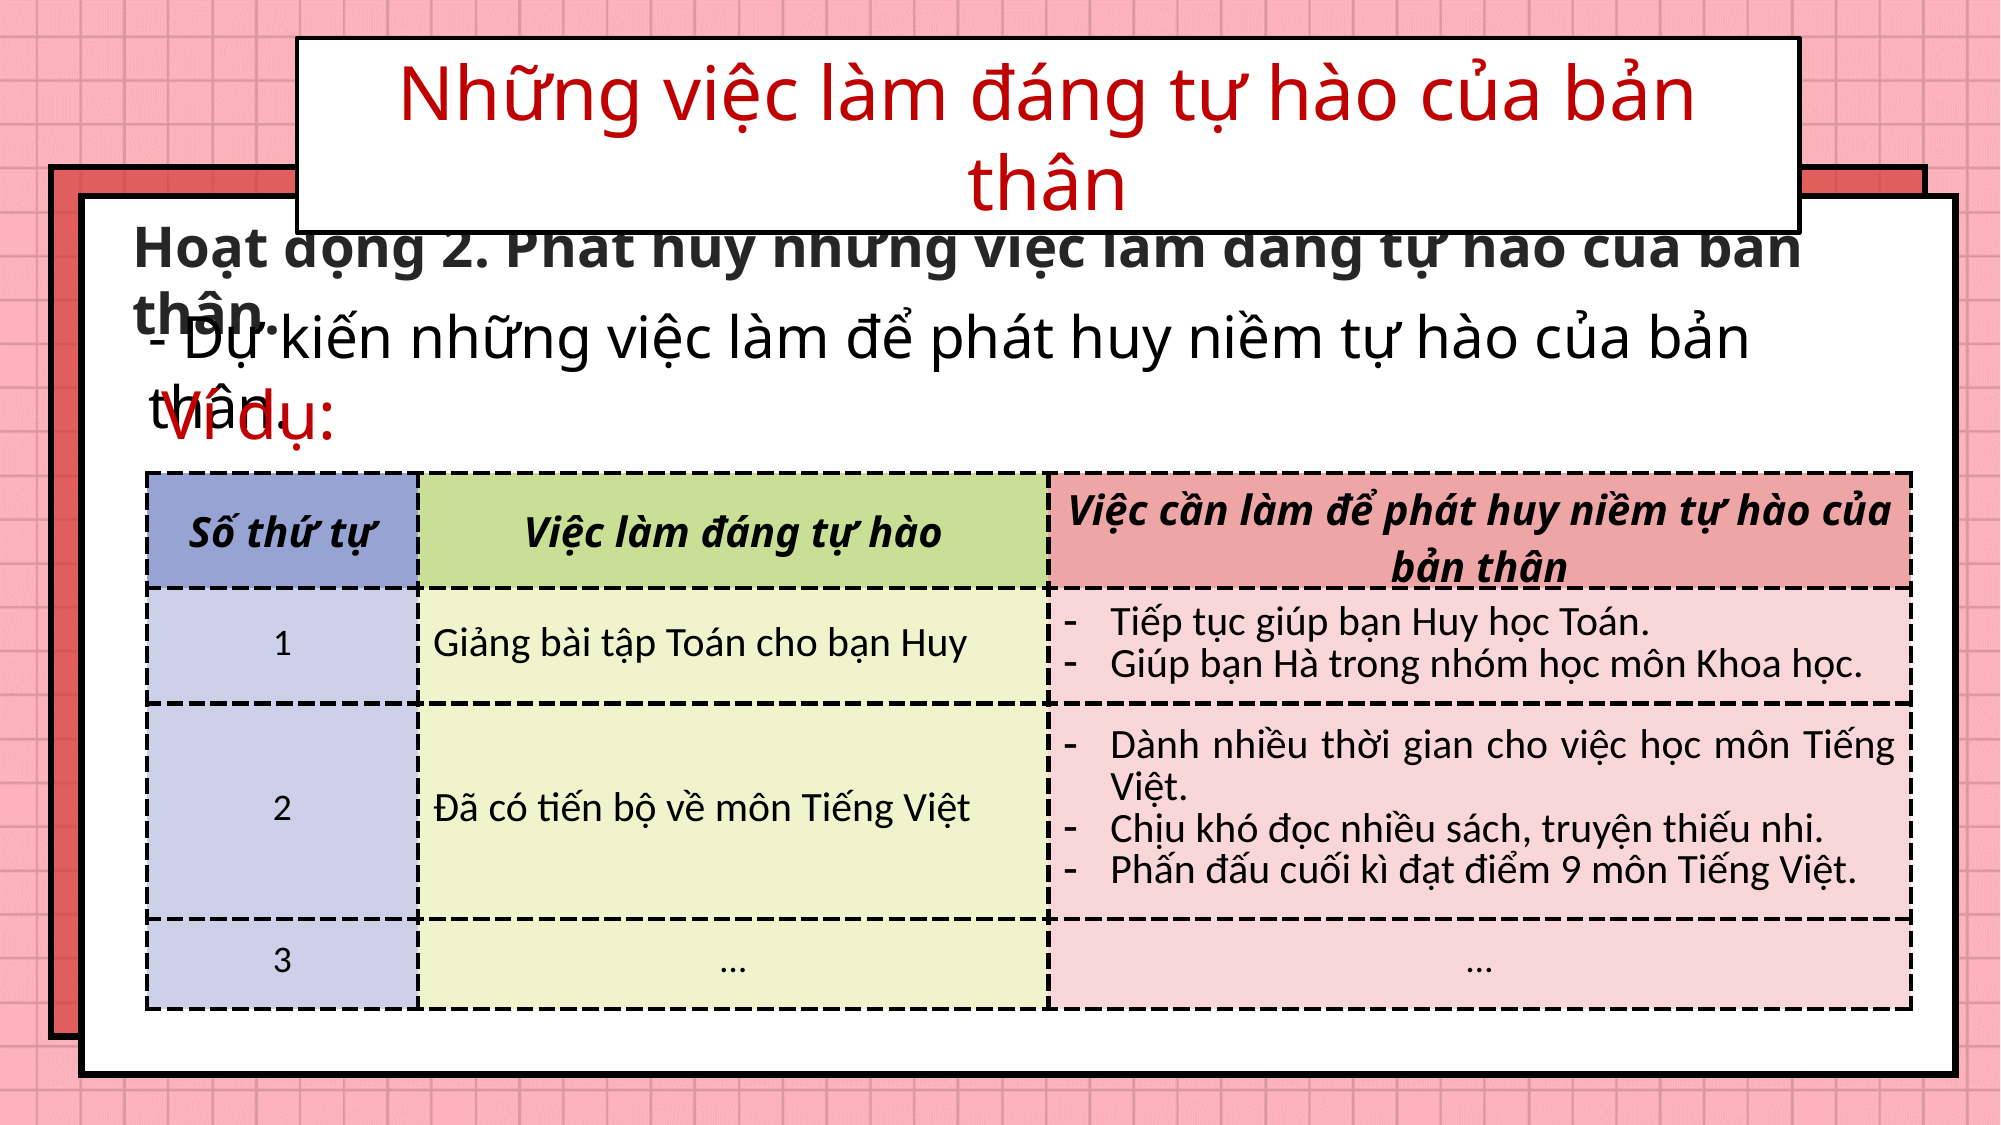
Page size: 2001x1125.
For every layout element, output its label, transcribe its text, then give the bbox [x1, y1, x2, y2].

table_cell 3 [147, 919, 418, 1009]
text_box Những việc làm đáng tự hào của bản thân [297, 37, 1800, 233]
text_box - Dự kiến những việc làm để phát huy niềm tự hào của bản thân. [133, 292, 1911, 448]
table_cell … [1048, 919, 1911, 1009]
text_box Ví dụ: [146, 365, 866, 461]
text_box Hoạt động 2. Phát huy những việc làm đáng tự hào của bản thân. [117, 203, 1956, 354]
table_header Việc cần làm để phát huy niềm tự hào của bản thân [1048, 473, 1911, 588]
table_header Việc làm đáng tự hào [418, 473, 1048, 588]
table_cell Tiếp tục giúp bạn Huy học Toán. Giúp bạn Hà trong nhóm học môn Khoa học. [1048, 588, 1911, 703]
table_header Số thứ tự [147, 473, 418, 588]
table_cell 1 [147, 588, 418, 703]
table_cell … [418, 919, 1048, 1009]
table_cell Đã có tiến bộ về môn Tiếng Việt [418, 703, 1048, 919]
picture [0, 0, 2001, 1125]
text_box [50, 166, 297, 1038]
table_cell Giảng bài tập Toán cho bạn Huy [418, 588, 1048, 703]
table_cell 2 [147, 703, 418, 919]
text_box [81, 195, 1957, 1076]
table_cell Dành nhiều thời gian cho việc học môn Tiếng Việt. Chịu khó đọc nhiều sách, truyện thiếu nhi. Phấn đấu cuối kì đạt điểm 9 môn Tiếng Việt. [1048, 703, 1911, 919]
text_box [1800, 166, 1926, 195]
